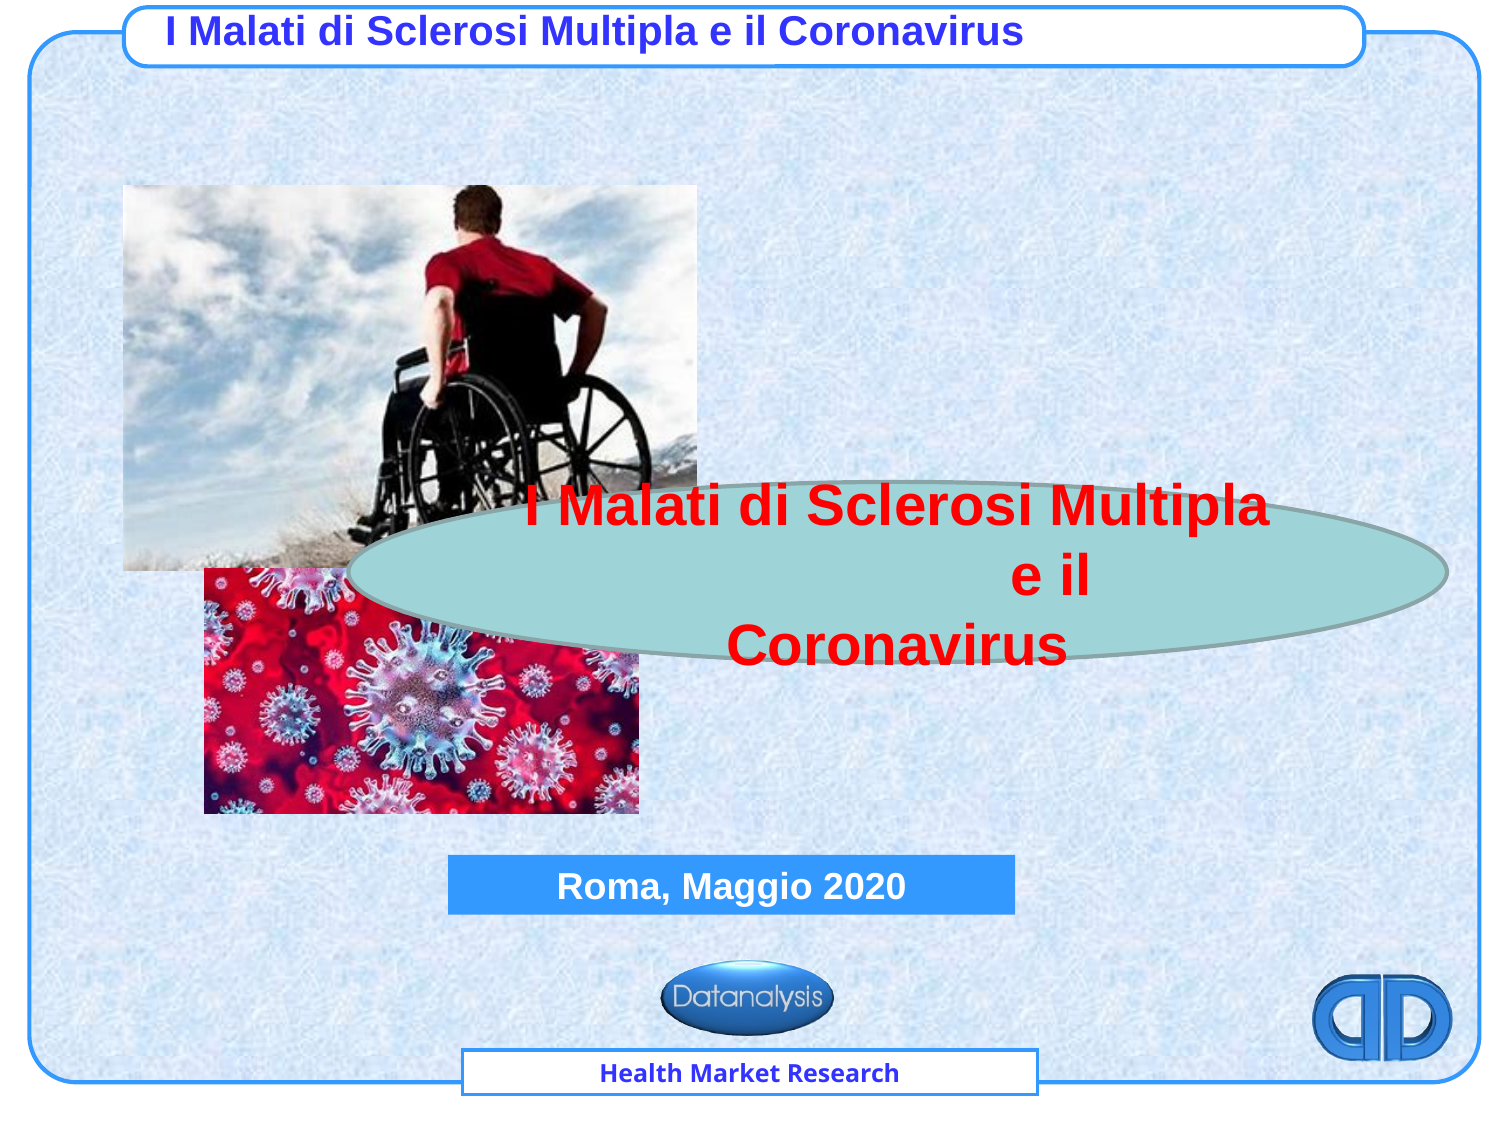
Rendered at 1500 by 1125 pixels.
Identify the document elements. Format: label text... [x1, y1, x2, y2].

text_box [123, 7, 146, 67]
text_box Health Market Research [462, 1050, 1038, 1095]
text_box Roma, Maggio 2020 [448, 854, 1016, 915]
text_box I Malati di Sclerosi Multipla e il Coronavirus [146, 4, 1354, 103]
text_box I Malati di Sclerosi Multipla e il Coronavirus [643, 479, 1450, 665]
picture [1304, 963, 1466, 1074]
picture [655, 928, 839, 1067]
text_box [1354, 11, 1365, 63]
picture [123, 185, 697, 814]
text_box [29, 32, 1480, 1083]
